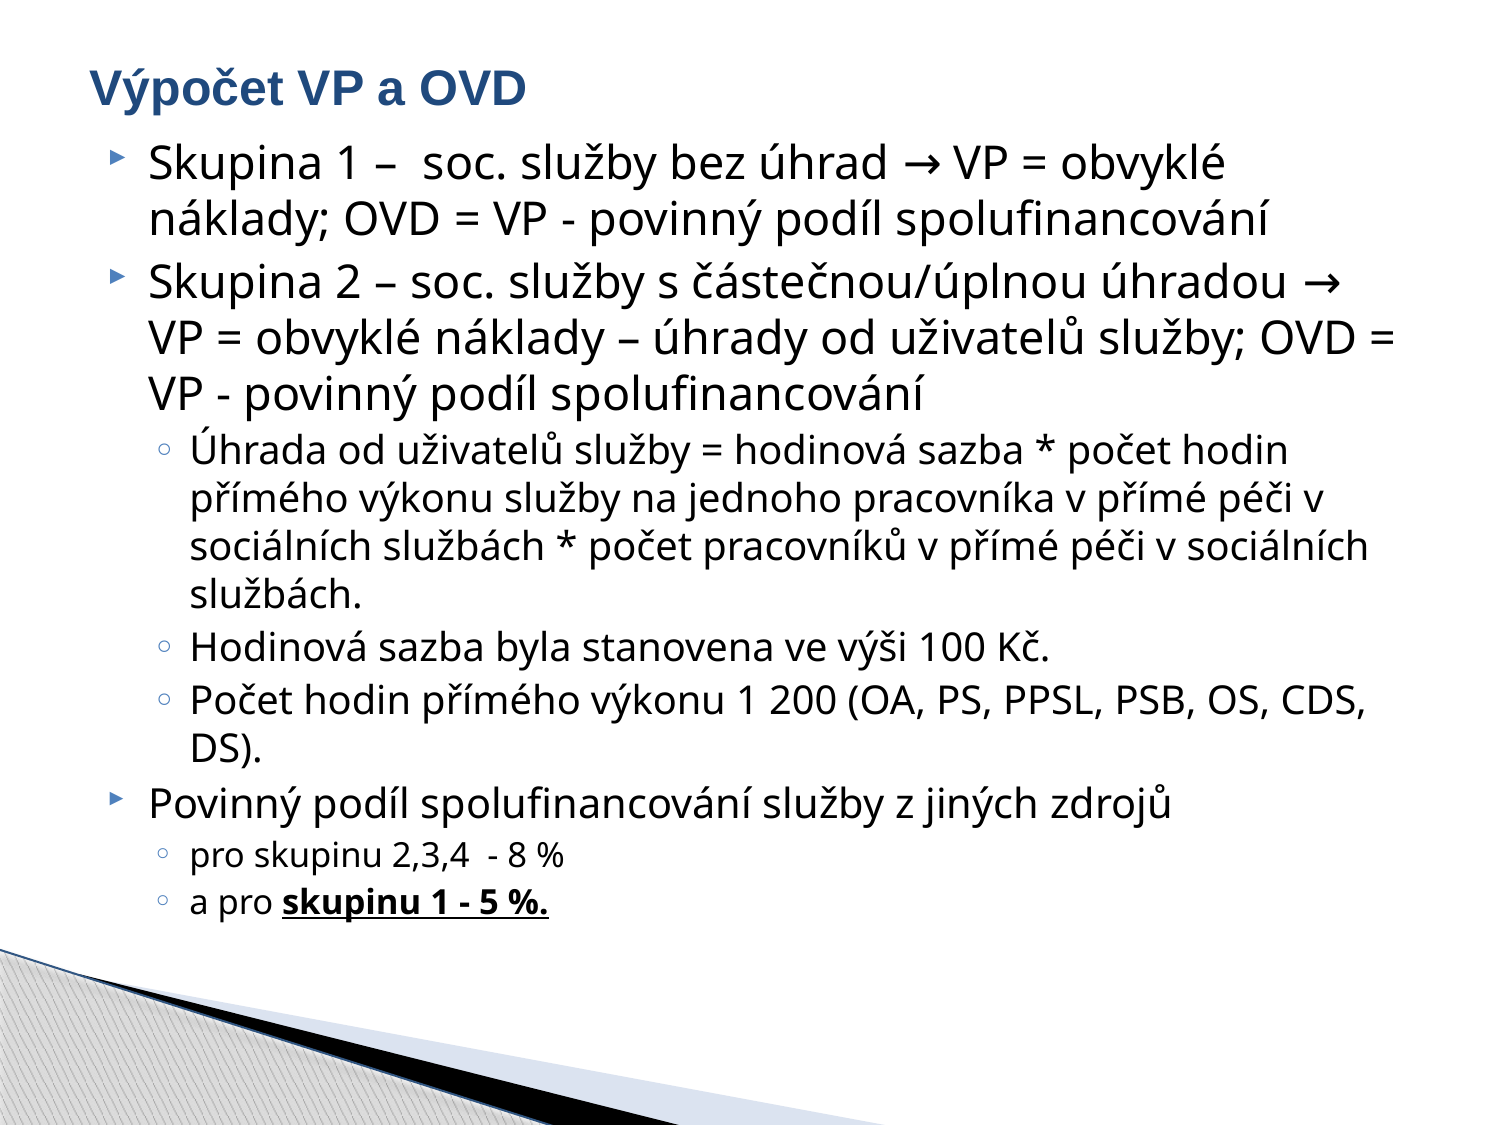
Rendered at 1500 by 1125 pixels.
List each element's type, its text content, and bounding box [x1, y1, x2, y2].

list Skupina 1 – soc. služby bez úhrad → VP = obvyklé náklady; OVD = VP - povinný podíl spolufinancování Skupina 2 – soc. služby s částečnou/úplnou úhradou → VP = obvyklé náklady – úhrady od uživatelů služby; OVD = VP - povinný podíl spolufinancování Úhrada od uživatelů služby = hodinová sazba * počet hodin přímého výkonu služby na jednoho pracovníka v přímé péči v sociálních službách * počet pracovníků v přímé péči v sociálních službách. Hodinová sazba byla stanovena ve výši 100 Kč. Počet hodin přímého výkonu 1 200 (OA, PS, PPSL, PSB, OS, CDS, DS). Povinný podíl spolufinancování služby z jiných zdrojů pro skupinu 2,3,4 - 8 % a pro skupinu 1 - 5 %. [75, 126, 1425, 986]
title Výpočet VP a OVD [75, 45, 1425, 126]
